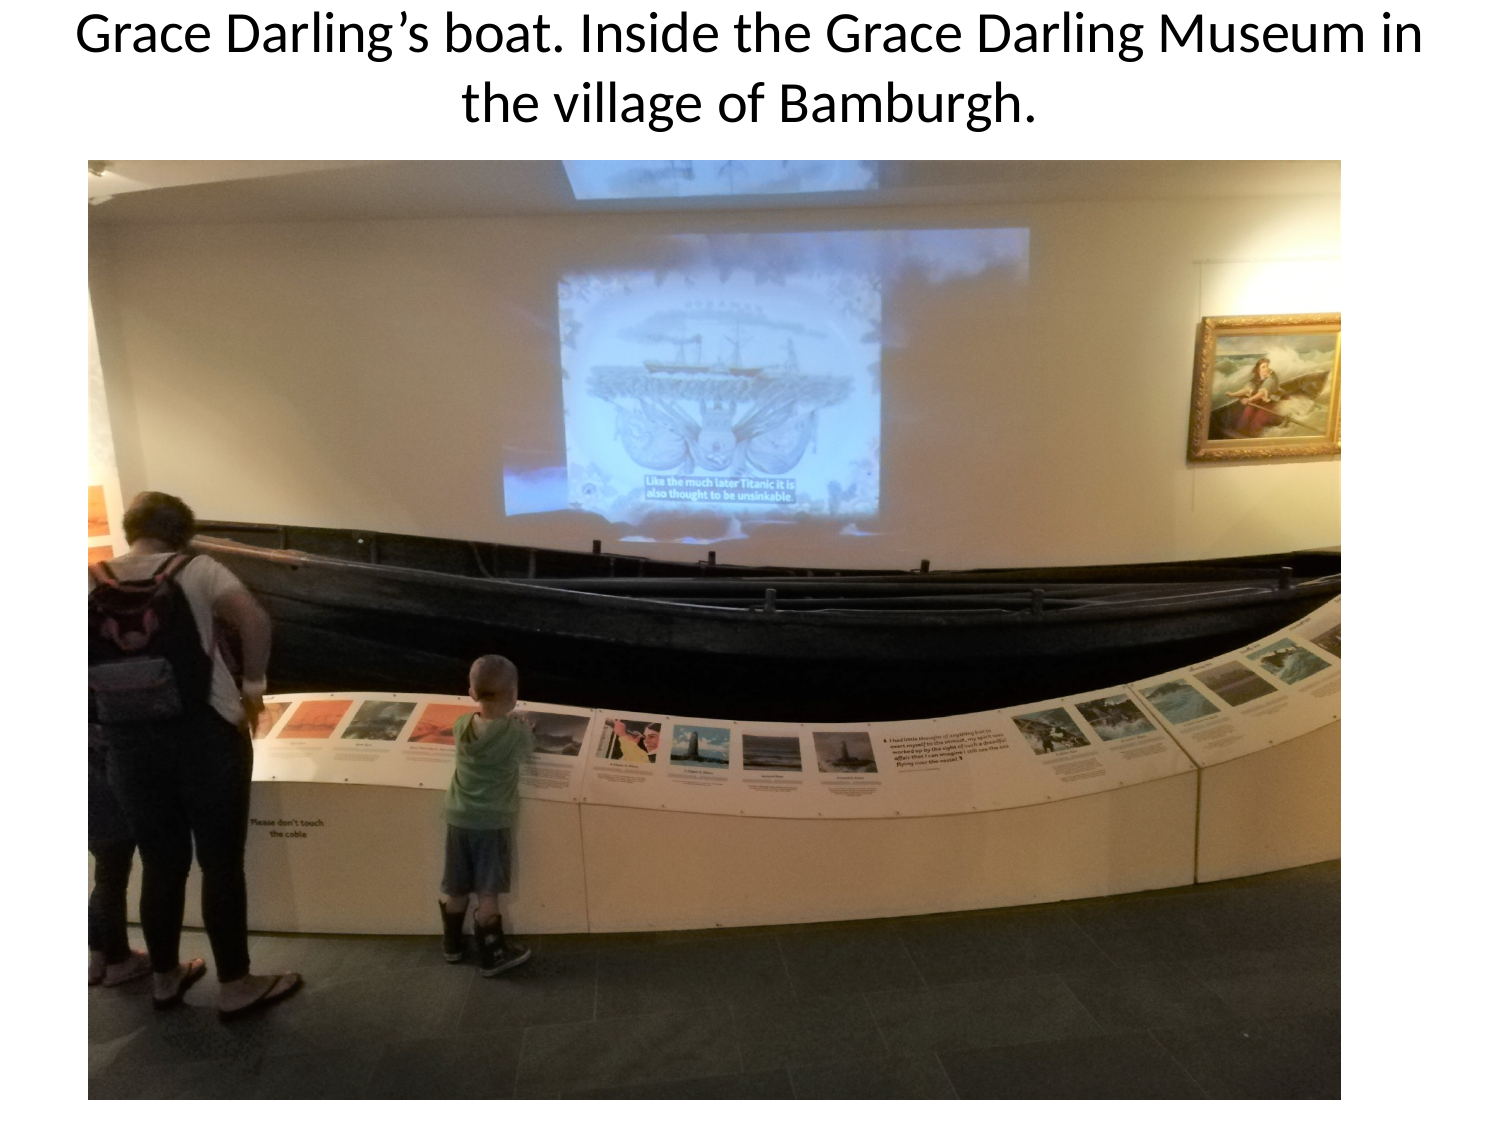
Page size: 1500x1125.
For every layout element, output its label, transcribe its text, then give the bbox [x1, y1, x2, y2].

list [88, 160, 1341, 1101]
title Grace Darling’s boat. Inside the Grace Darling Museum in the village of Bamburgh. [29, 0, 1471, 128]
